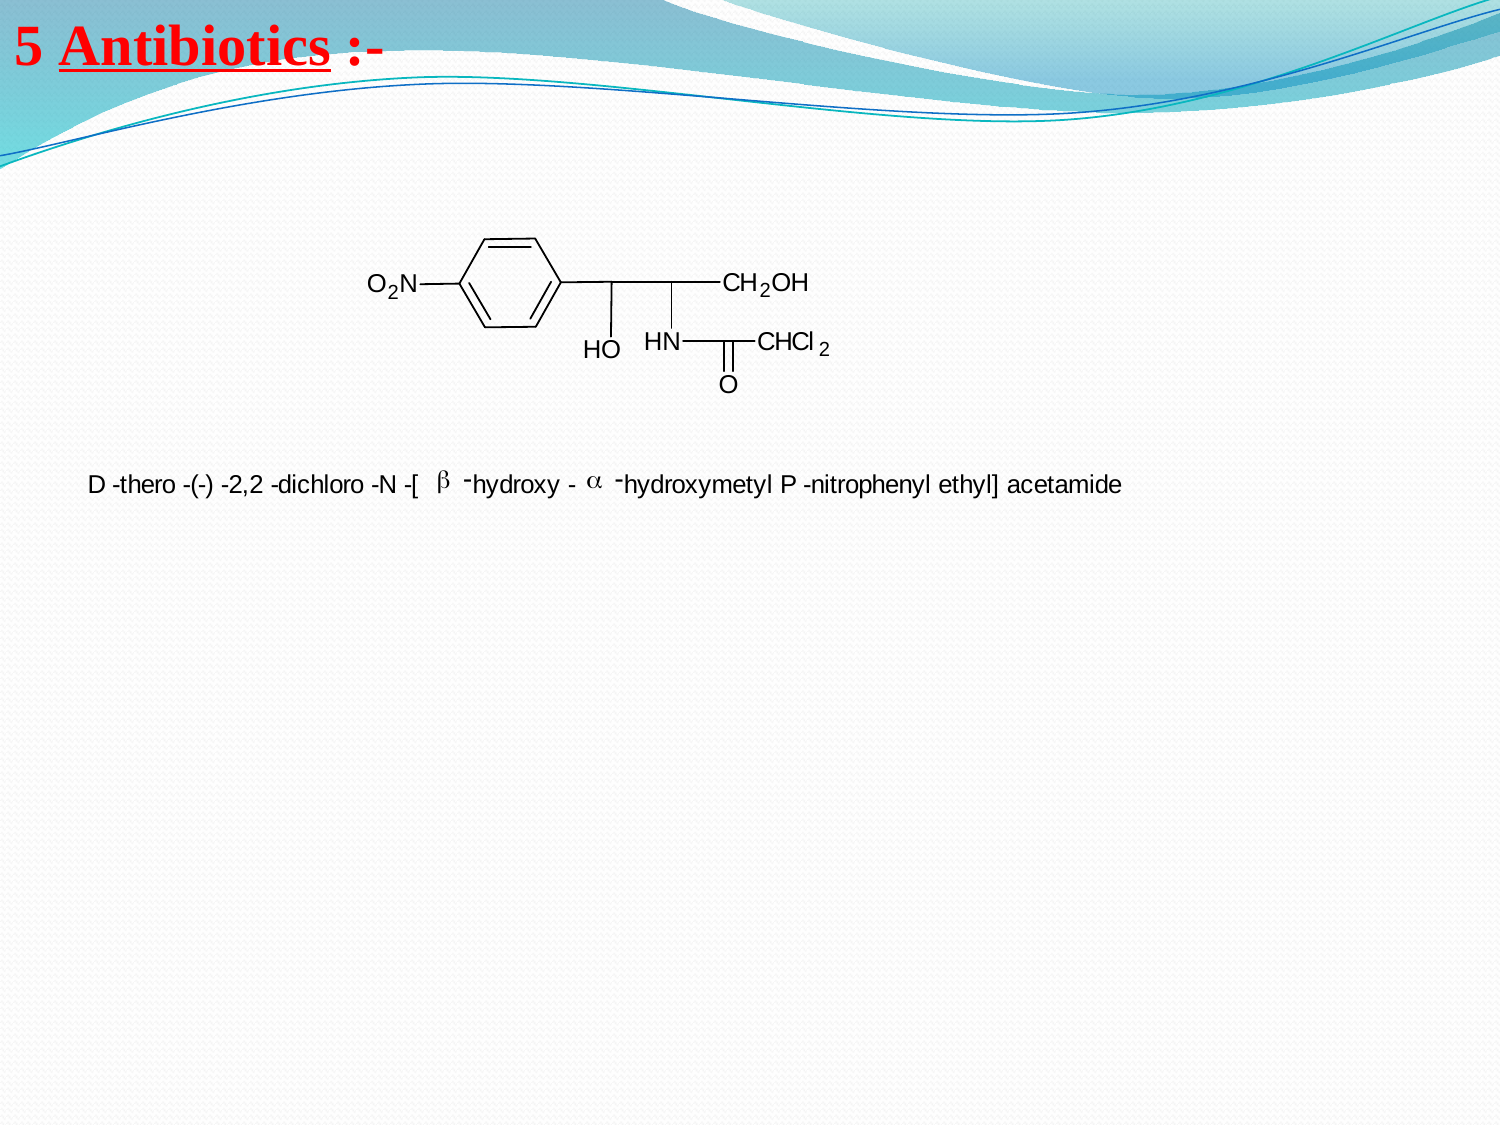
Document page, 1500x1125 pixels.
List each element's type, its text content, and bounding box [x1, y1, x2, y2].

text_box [87, 224, 1138, 501]
text_box 5 Antibiotics :- [0, 0, 1500, 85]
